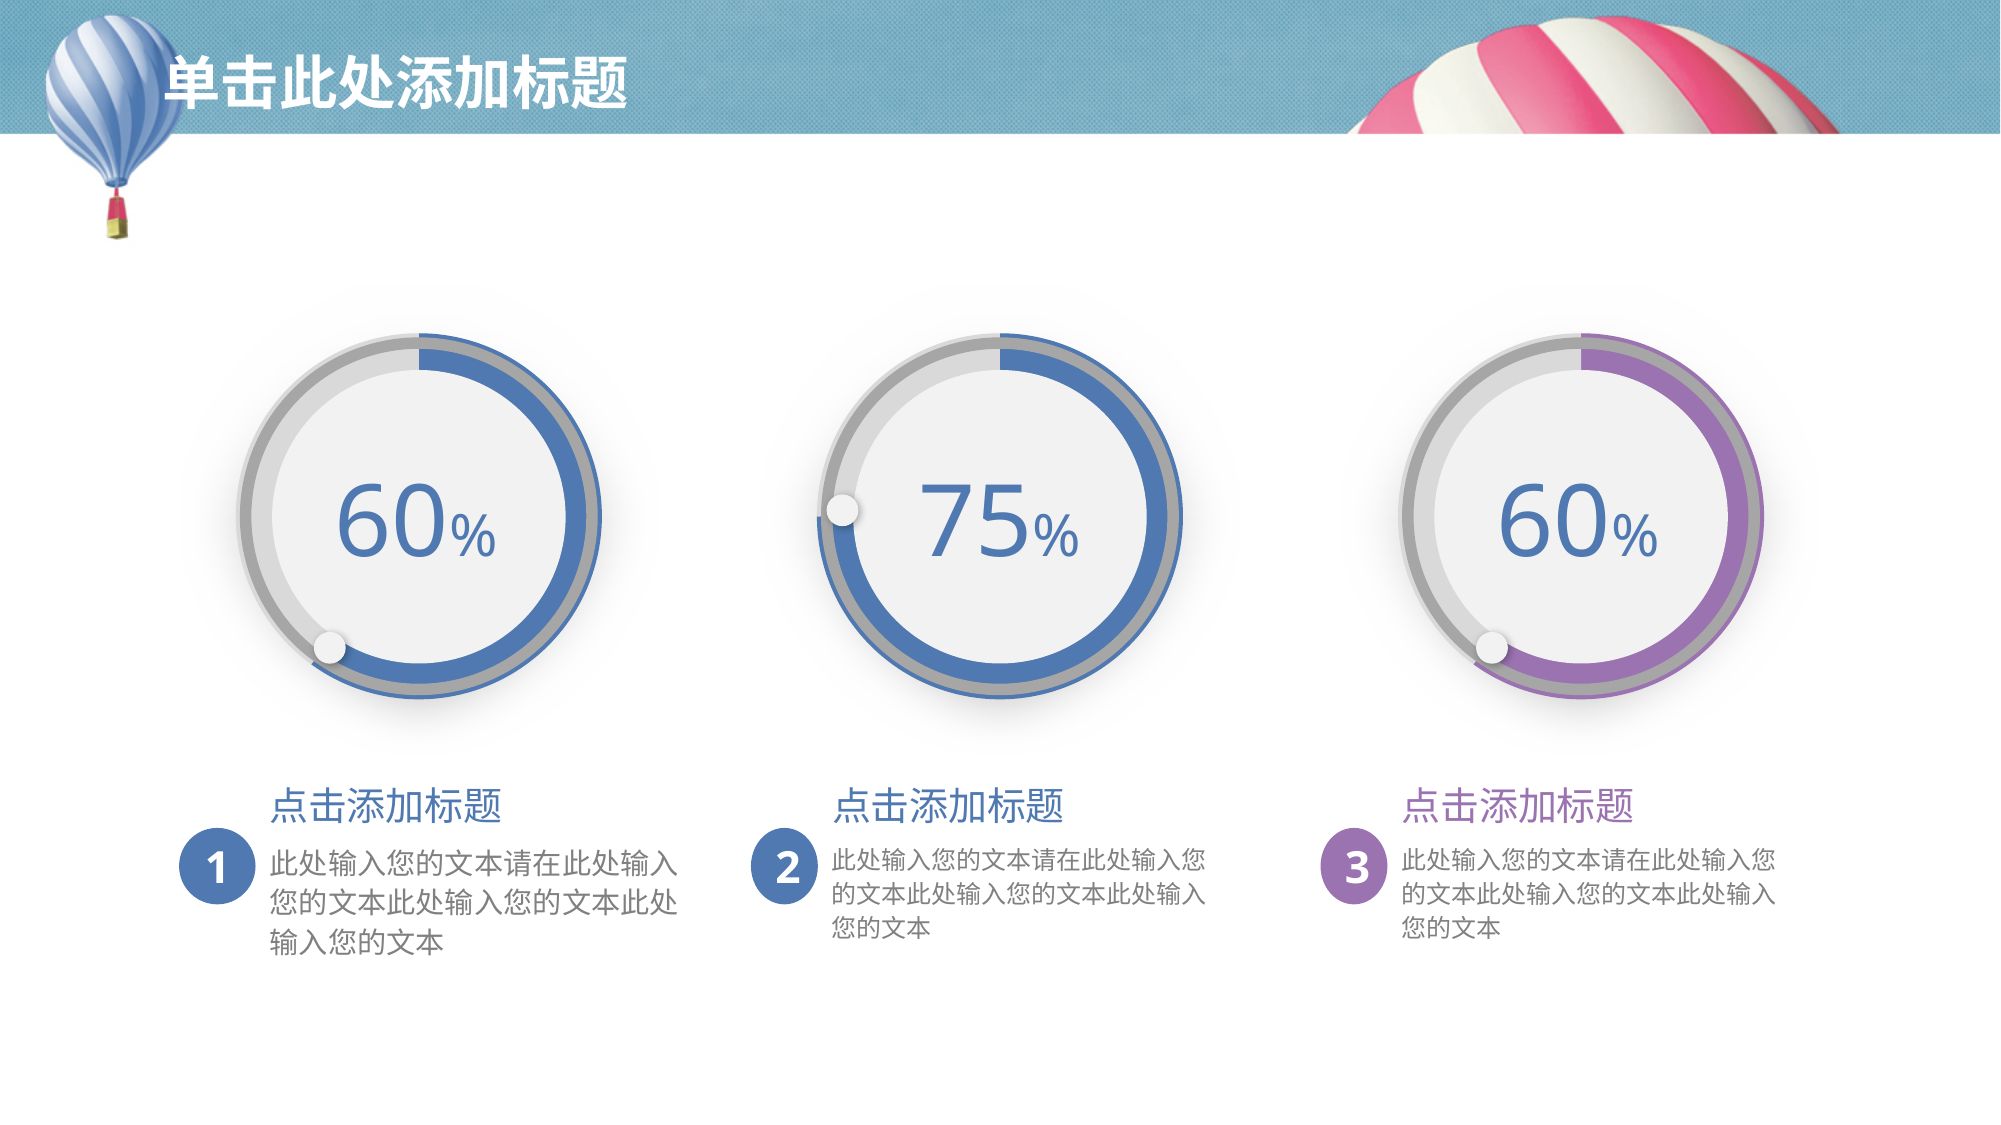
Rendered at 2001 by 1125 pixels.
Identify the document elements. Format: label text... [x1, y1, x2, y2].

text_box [1334, 270, 1828, 763]
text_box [172, 270, 665, 763]
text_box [750, 774, 1222, 952]
title 单击此处添加标题 [147, 39, 1873, 132]
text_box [1320, 774, 1792, 952]
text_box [753, 270, 1247, 763]
picture [0, 0, 2001, 1125]
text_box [178, 774, 718, 969]
